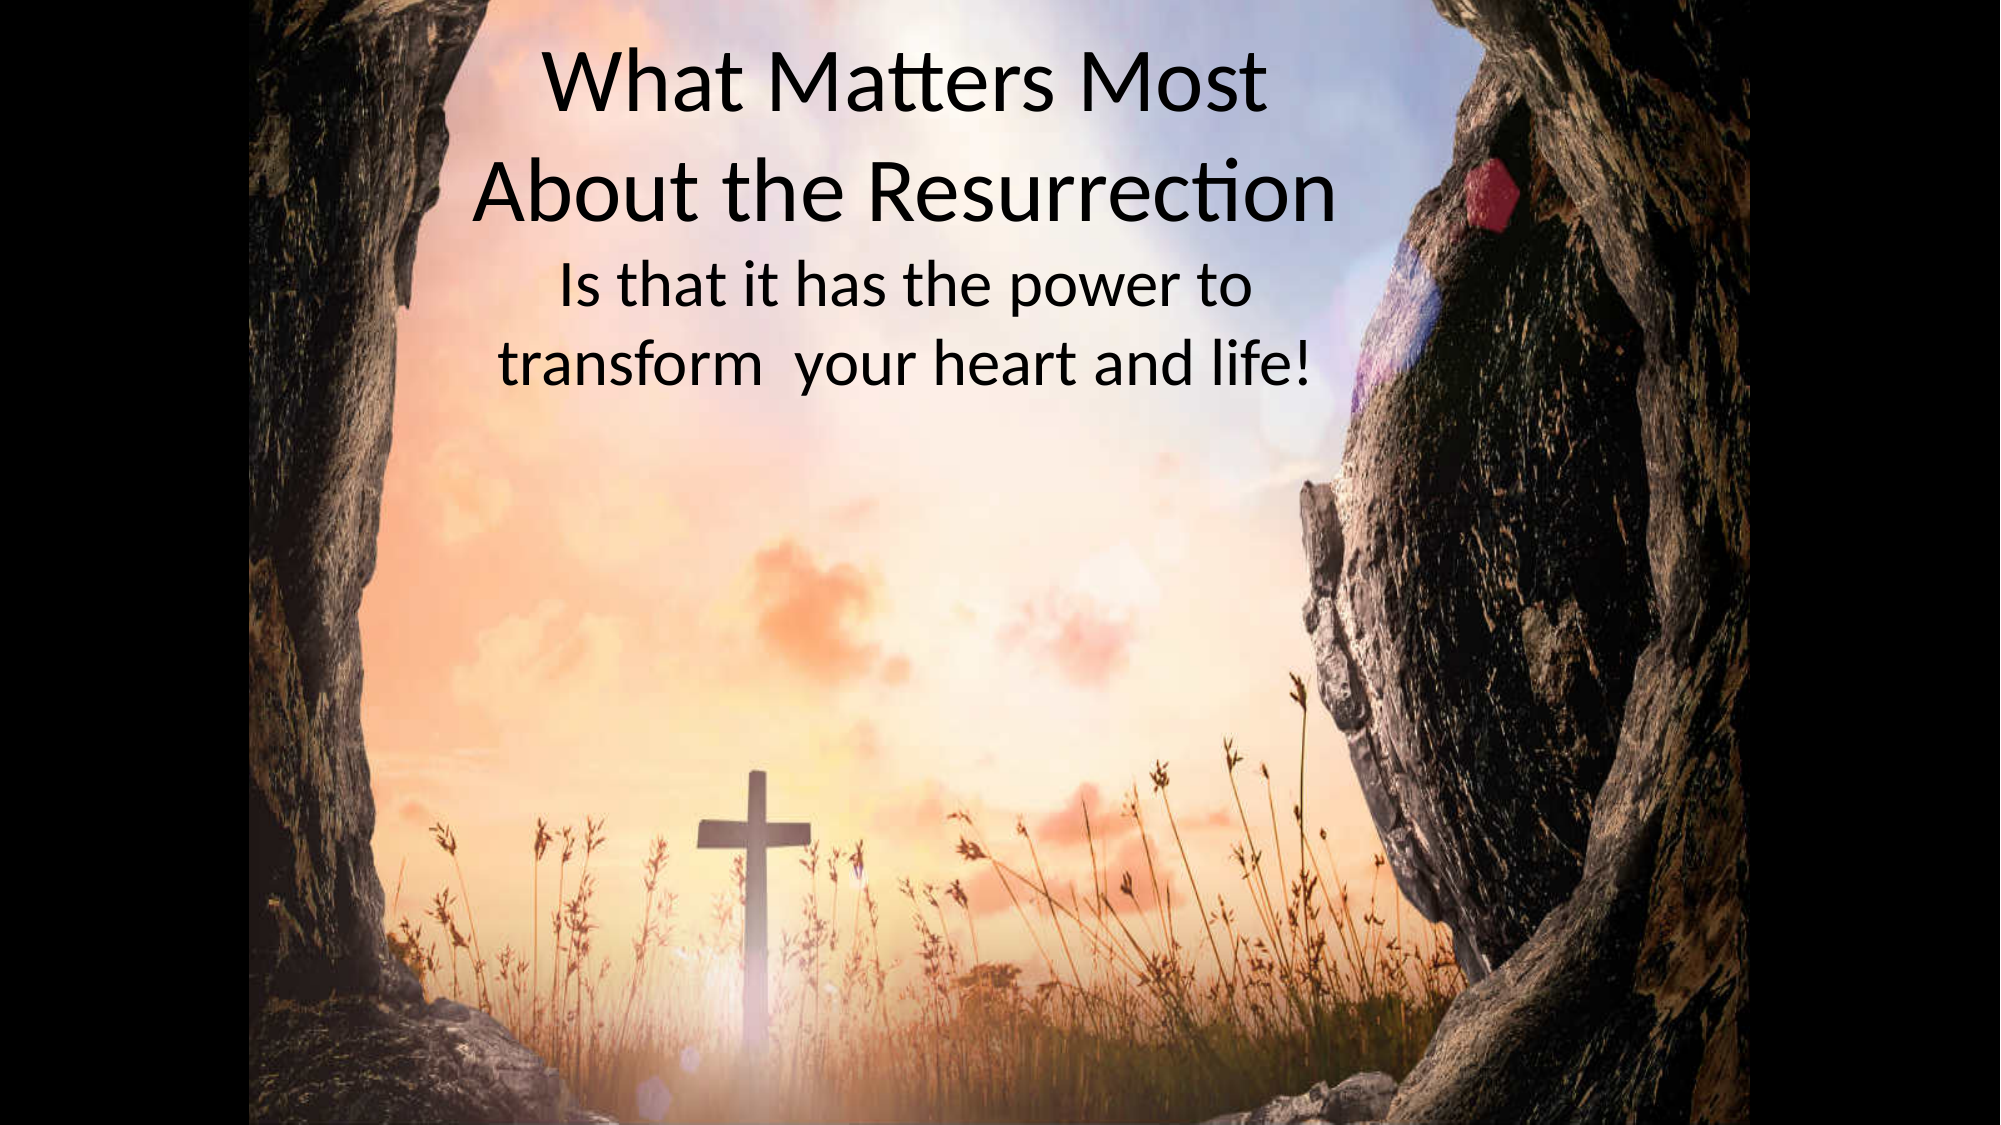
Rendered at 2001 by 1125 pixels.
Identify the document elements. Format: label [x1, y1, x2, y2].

picture [249, 0, 1750, 1125]
